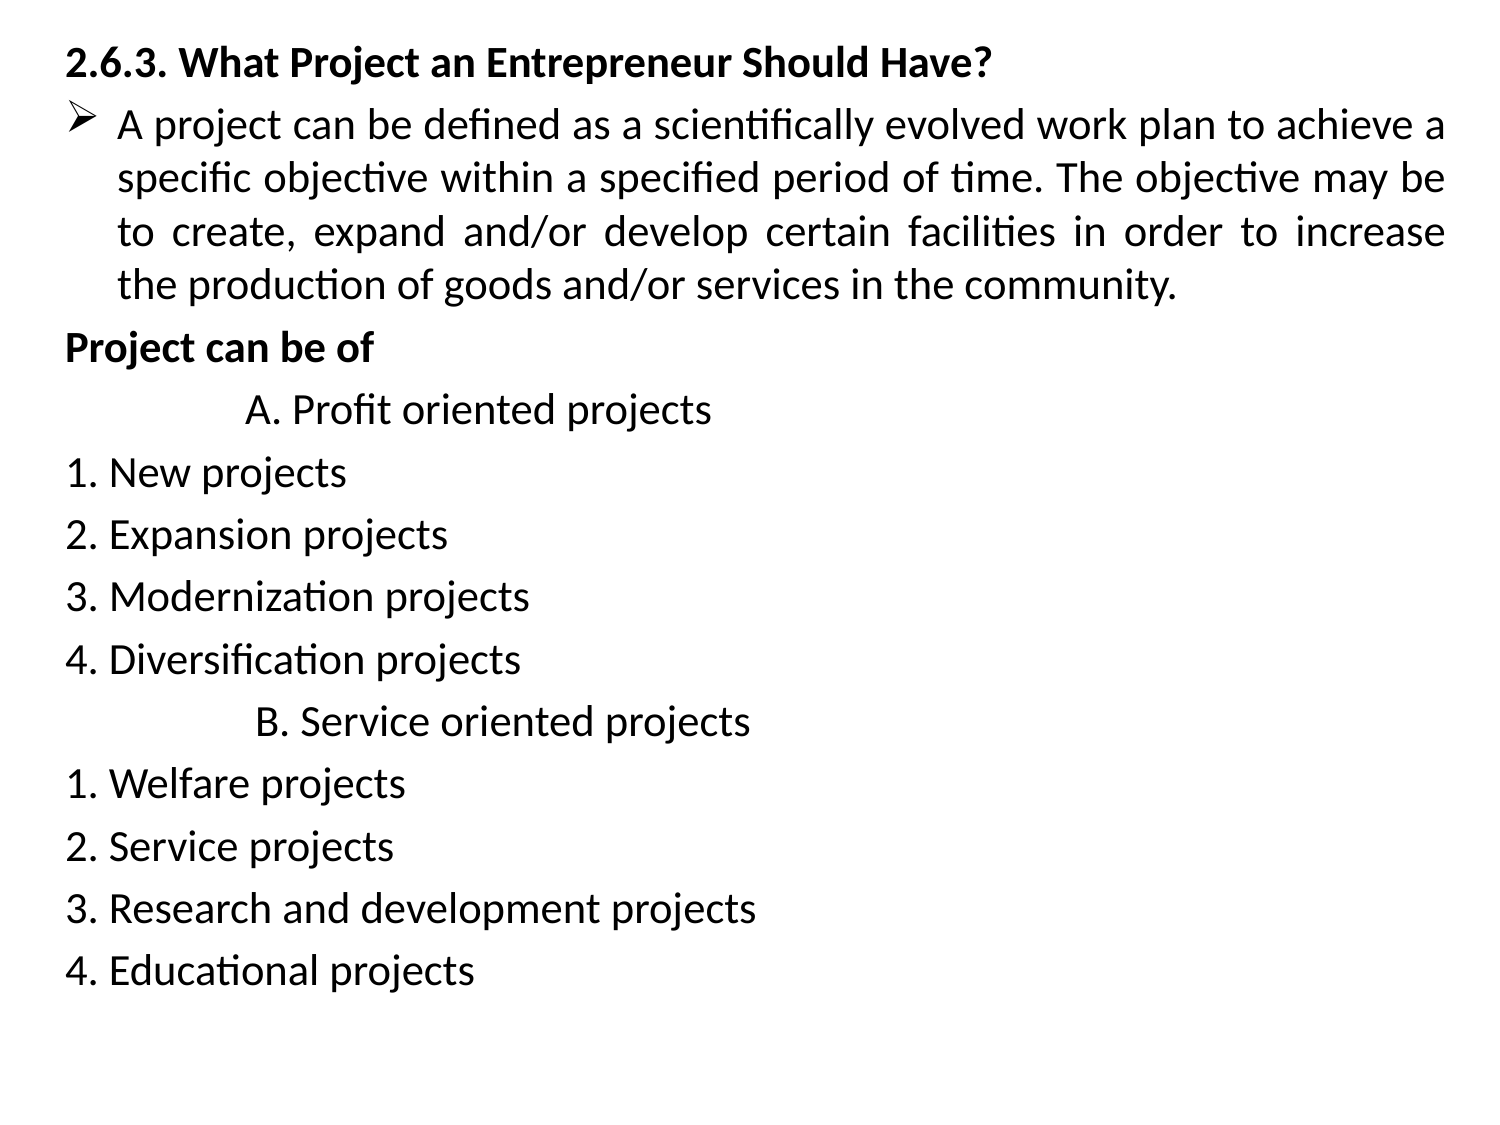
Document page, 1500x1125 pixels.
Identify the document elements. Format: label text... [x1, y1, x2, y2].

list 2.6.3. What Project an Entrepreneur Should Have? A project can be defined as a scientifically evolved work plan to achieve a specific objective within a specified period of time. The objective may be to create, expand and/or develop certain facilities in order to increase the production of goods and/or services in the community. Project can be of A. Profit oriented projects 1. New projects 2. Expansion projects 3. Modernization projects 4. Diversification projects B. Service oriented projects 1. Welfare projects 2. Service projects 3. Research and development projects 4. Educational projects [50, 24, 1463, 1005]
